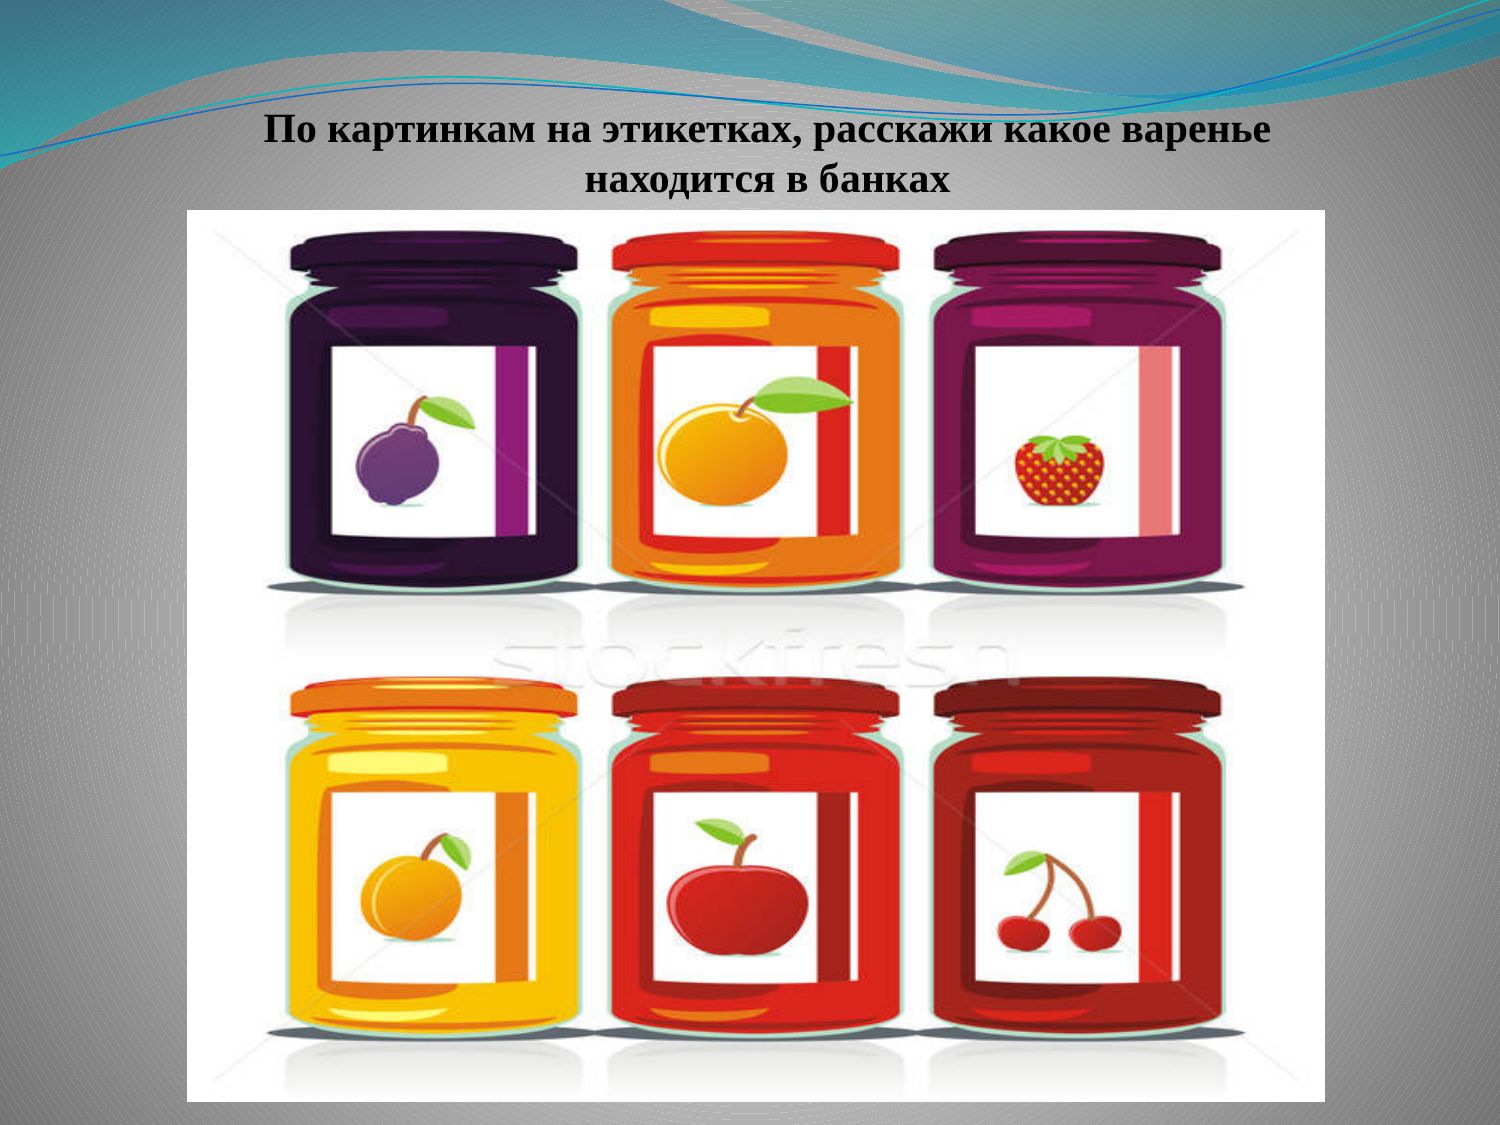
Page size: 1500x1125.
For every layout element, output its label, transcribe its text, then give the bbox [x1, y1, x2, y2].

picture [187, 210, 1325, 1102]
text_box По картинкам на этикетках, расскажи какое варенье находится в банках [246, 93, 1289, 209]
